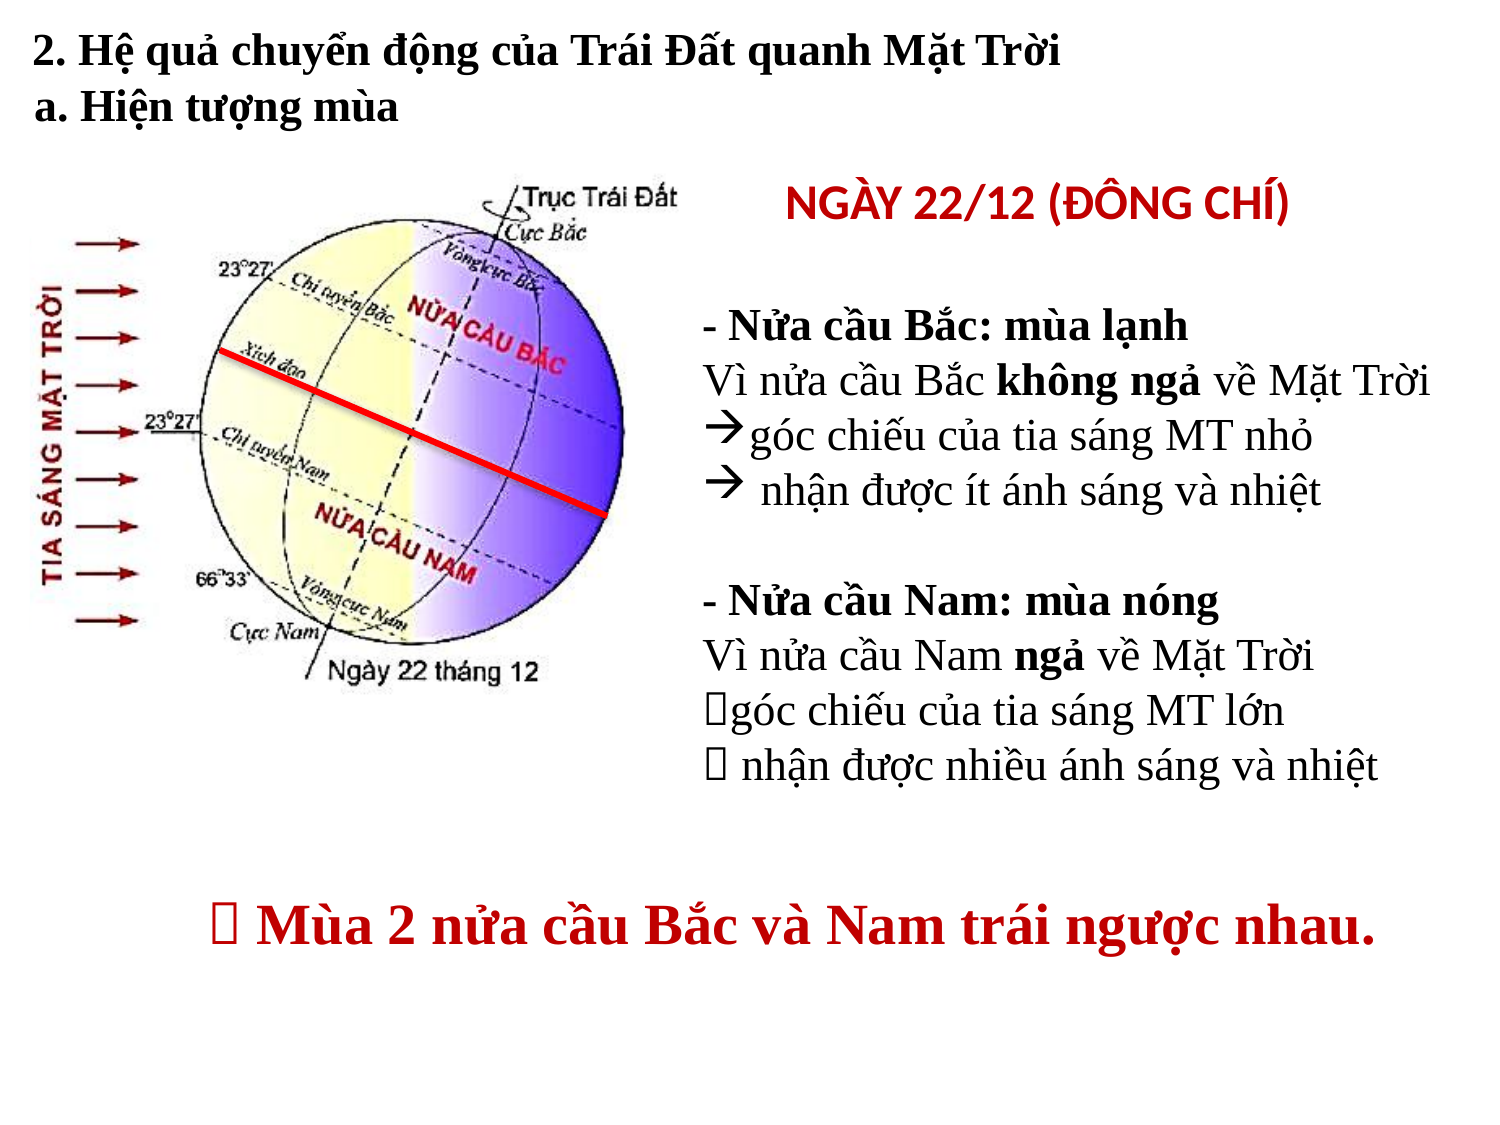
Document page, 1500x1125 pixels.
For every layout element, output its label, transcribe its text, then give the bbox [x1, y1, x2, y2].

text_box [219, 349, 608, 517]
text_box 2. Hệ quả chuyển động của Trái Đất quanh Mặt Trời [17, 11, 1077, 82]
text_box a. Hiện tượng mùa [19, 67, 416, 138]
text_box  Mùa 2 nửa cầu Bắc và Nam trái ngược nhau. [192, 879, 1392, 964]
text_box - Nửa cầu Bắc: mùa lạnh Vì nửa cầu Bắc không ngả về Mặt Trời góc chiếu của tia sáng MT nhỏ nhận được ít ánh sáng và nhiệt - Nửa cầu Nam: mùa nóng Vì nửa cầu Nam ngả về Mặt Trời góc chiếu của tia sáng MT lớn  nhận được nhiều ánh sáng và nhiệt [687, 287, 1488, 798]
text_box NGÀY 22/12 (ĐÔNG CHÍ) [737, 162, 1340, 238]
picture [29, 161, 713, 718]
